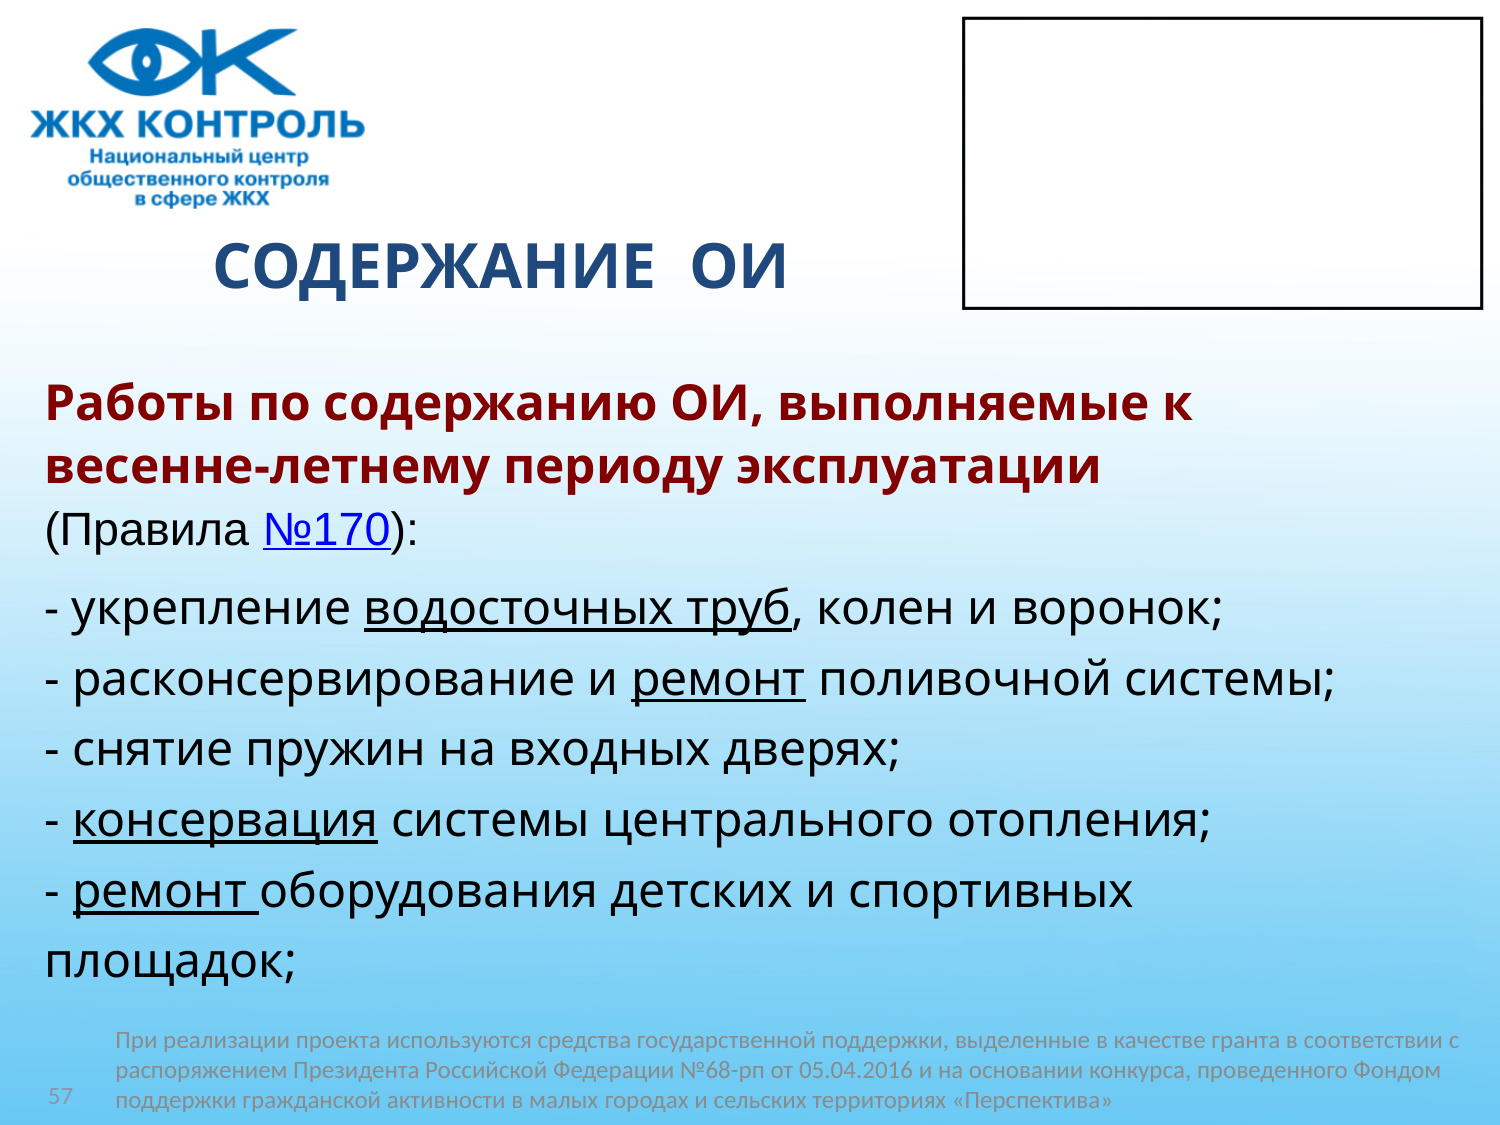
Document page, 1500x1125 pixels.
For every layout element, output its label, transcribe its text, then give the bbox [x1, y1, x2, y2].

slide_number 57 [17, 1065, 89, 1125]
title СОДЕРЖАНИЕ ОИ [53, 210, 951, 317]
picture [0, 0, 1500, 1125]
footer При реализации проекта используются средства государственной поддержки, выделенные в качестве гранта в соответствии c распоряжением Президента Российской Федерации №68-рп от 05.04.2016 и на основании конкурса, проведенного Фондом поддержки гражданской активности в малых городах и сельских территориях «Перспектива» [100, 1042, 1483, 1125]
list Работы по содержанию ОИ, выполняемые к весенне-летнему периоду эксплуатации (Правила №170): - укрепление водосточных труб, колен и воронок; - расконсервирование и ремонт поливочной системы; - снятие пружин на входных дверях; - консервация системы центрального отопления; - ремонт оборудования детских и спортивных площадок; [29, 363, 1483, 1008]
